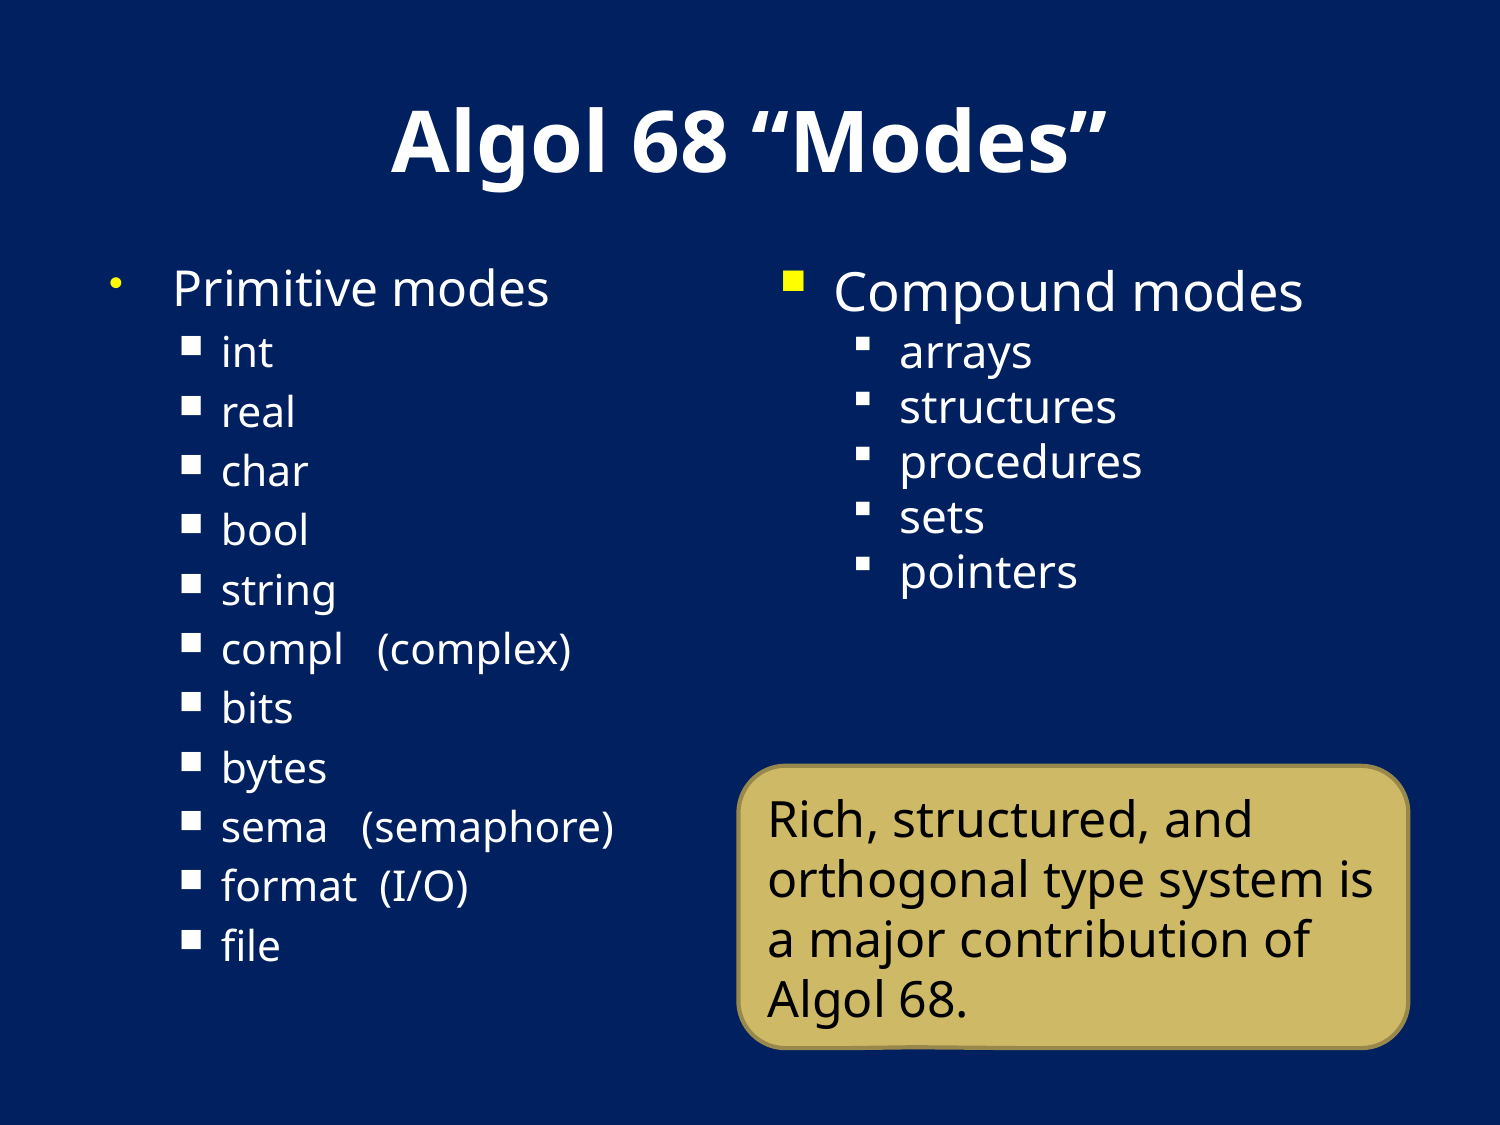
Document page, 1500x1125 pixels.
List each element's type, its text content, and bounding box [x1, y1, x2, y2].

text_box Rich, structured, and orthogonal type system is a major contribution of Algol 68. [736, 763, 1411, 1051]
list Primitive modes int real char bool string compl (complex) bits bytes sema (semaphore) format (I/O) file [74, 249, 713, 982]
title Algol 68 “Modes” [75, 45, 1425, 233]
text_box Compound modes arrays structures procedures sets pointers [762, 249, 1400, 657]
